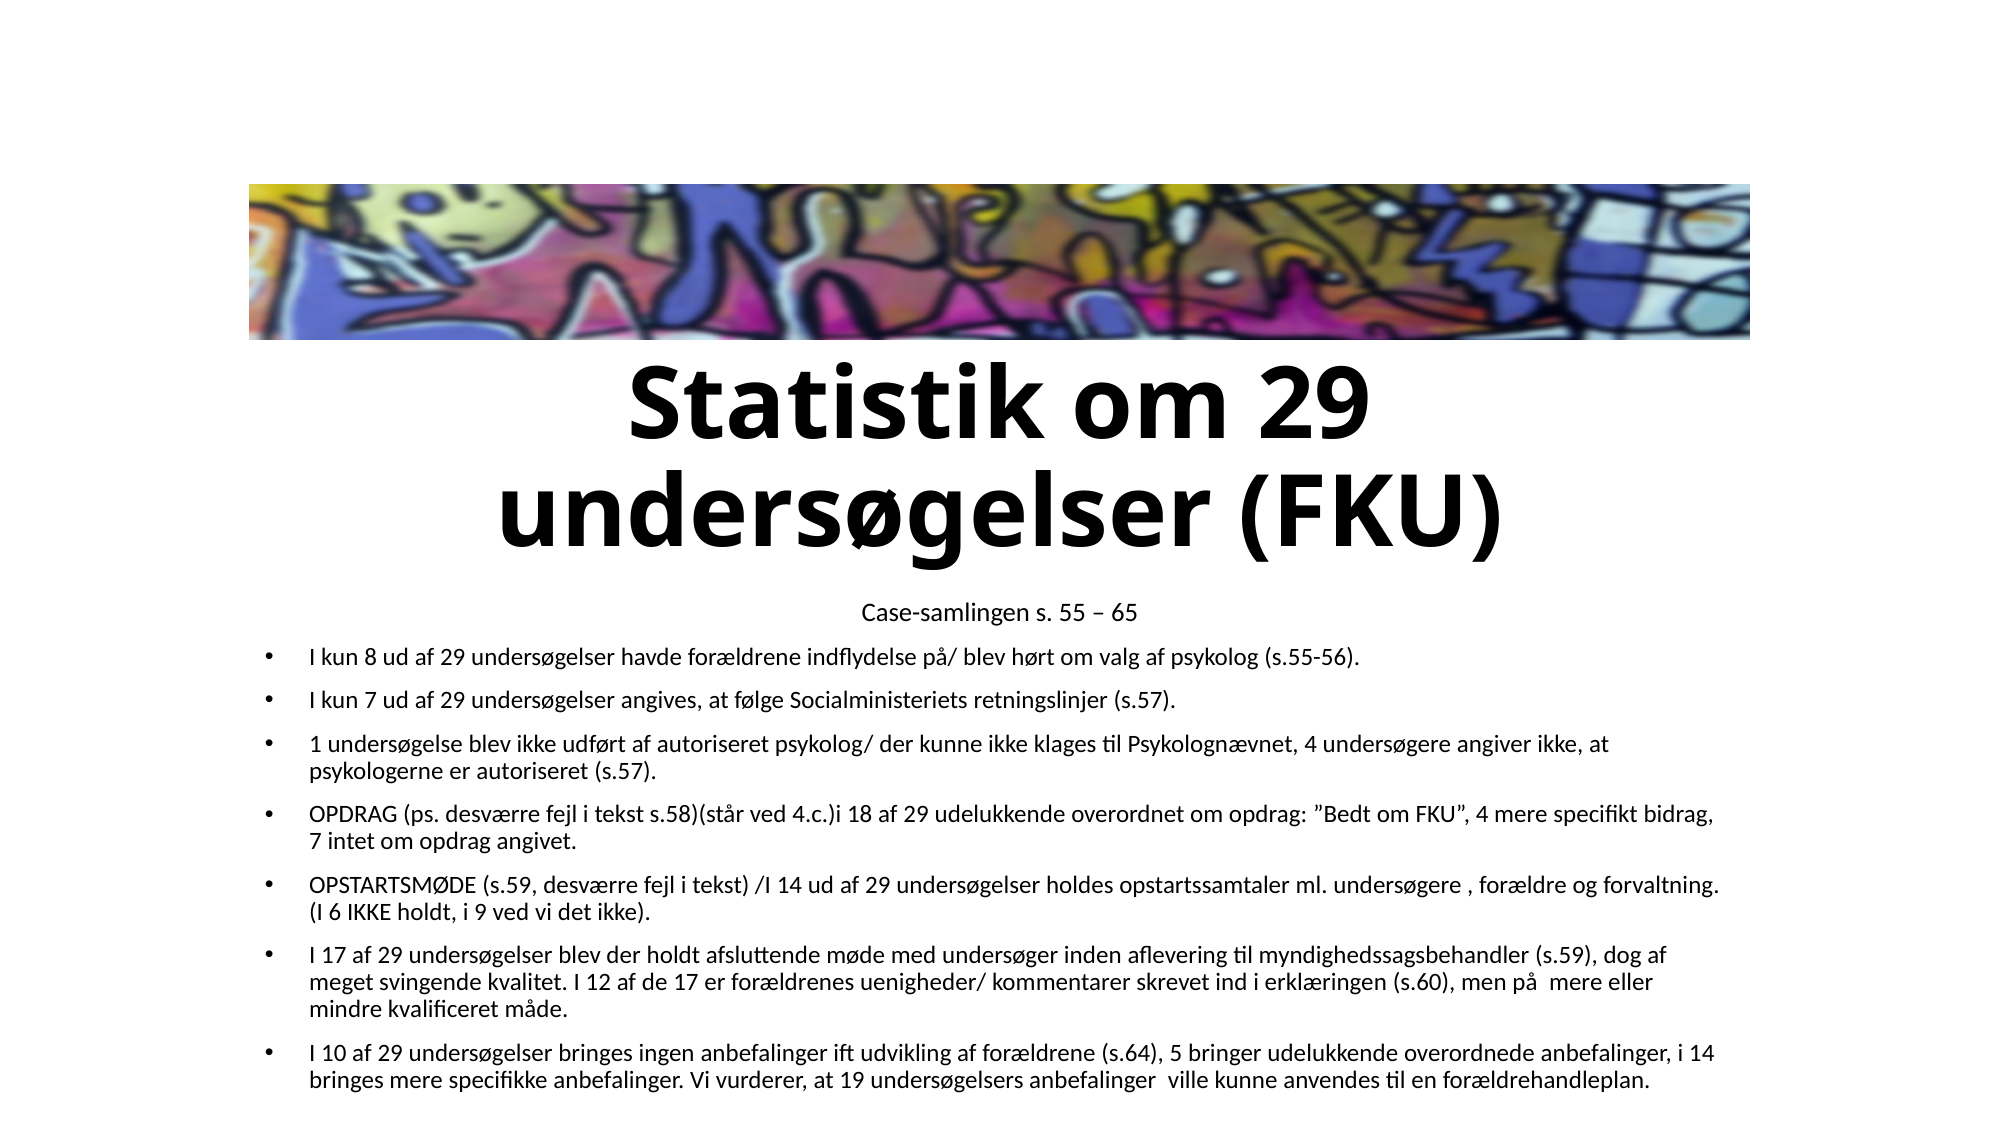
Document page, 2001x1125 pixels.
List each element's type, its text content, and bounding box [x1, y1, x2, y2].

picture [249, 184, 1750, 340]
title Statistik om 29 undersøgelser (FKU) [249, 340, 1750, 576]
subtitle Case-samlingen s. 55 – 65 I kun 8 ud af 29 undersøgelser havde forældrene indflydelse på/ blev hørt om valg af psykolog (s.55-56). I kun 7 ud af 29 undersøgelser angives, at følge Socialministeriets retningslinjer (s.57). 1 undersøgelse blev ikke udført af autoriseret psykolog/ der kunne ikke klages til Psykolognævnet, 4 undersøgere angiver ikke, at psykologerne er autoriseret (s.57). OPDRAG (ps. desværre fejl i tekst s.58)(står ved 4.c.)i 18 af 29 udelukkende overordnet om opdrag: ”Bedt om FKU”, 4 mere specifikt bidrag, 7 intet om opdrag angivet. OPSTARTSMØDE (s.59, desværre fejl i tekst) /I 14 ud af 29 undersøgelser holdes opstartssamtaler ml. undersøgere , forældre og forvaltning.(I 6 IKKE holdt, i 9 ved vi det ikke). I 17 af 29 undersøgelser blev der holdt afsluttende møde med undersøger inden aflevering til myndighedssagsbehandler (s.59), dog af meget svingende kvalitet. I 12 af de 17 er forældrenes uenigheder/ kommentarer skrevet ind i erklæringen (s.60), men på mere eller mindre kvalificeret måde. I 10 af 29 undersøgelser bringes ingen anbefalinger ift udvikling af forældrene (s.64), 5 bringer udelukkende overordnede anbefalinger, i 14 bringes mere specifikke anbefalinger. Vi vurderer, at 19 undersøgelsers anbefalinger ville kunne anvendes til en forældrehandleplan. [249, 590, 1750, 1103]
